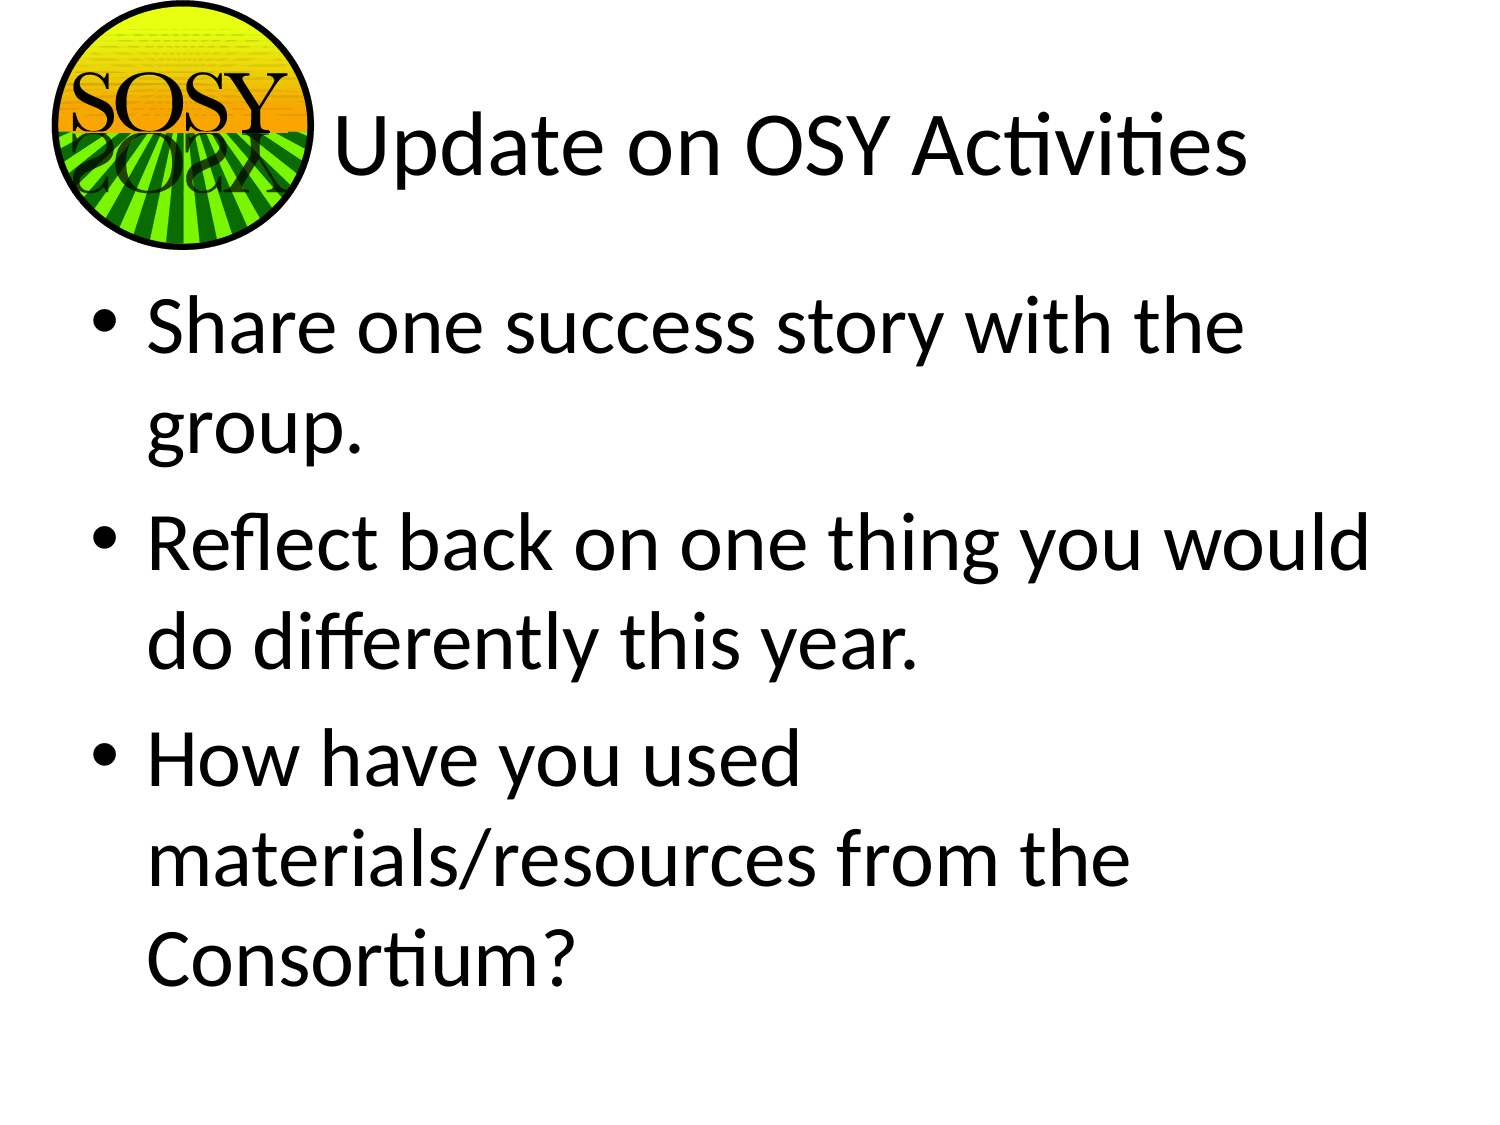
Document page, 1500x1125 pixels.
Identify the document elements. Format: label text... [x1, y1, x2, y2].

list Share one success story with the group. Reflect back on one thing you would do differently this year. How have you used materials/resources from the Consortium? [75, 262, 1425, 1005]
picture [51, 0, 315, 251]
title Update on OSY Activities [318, 45, 1425, 233]
